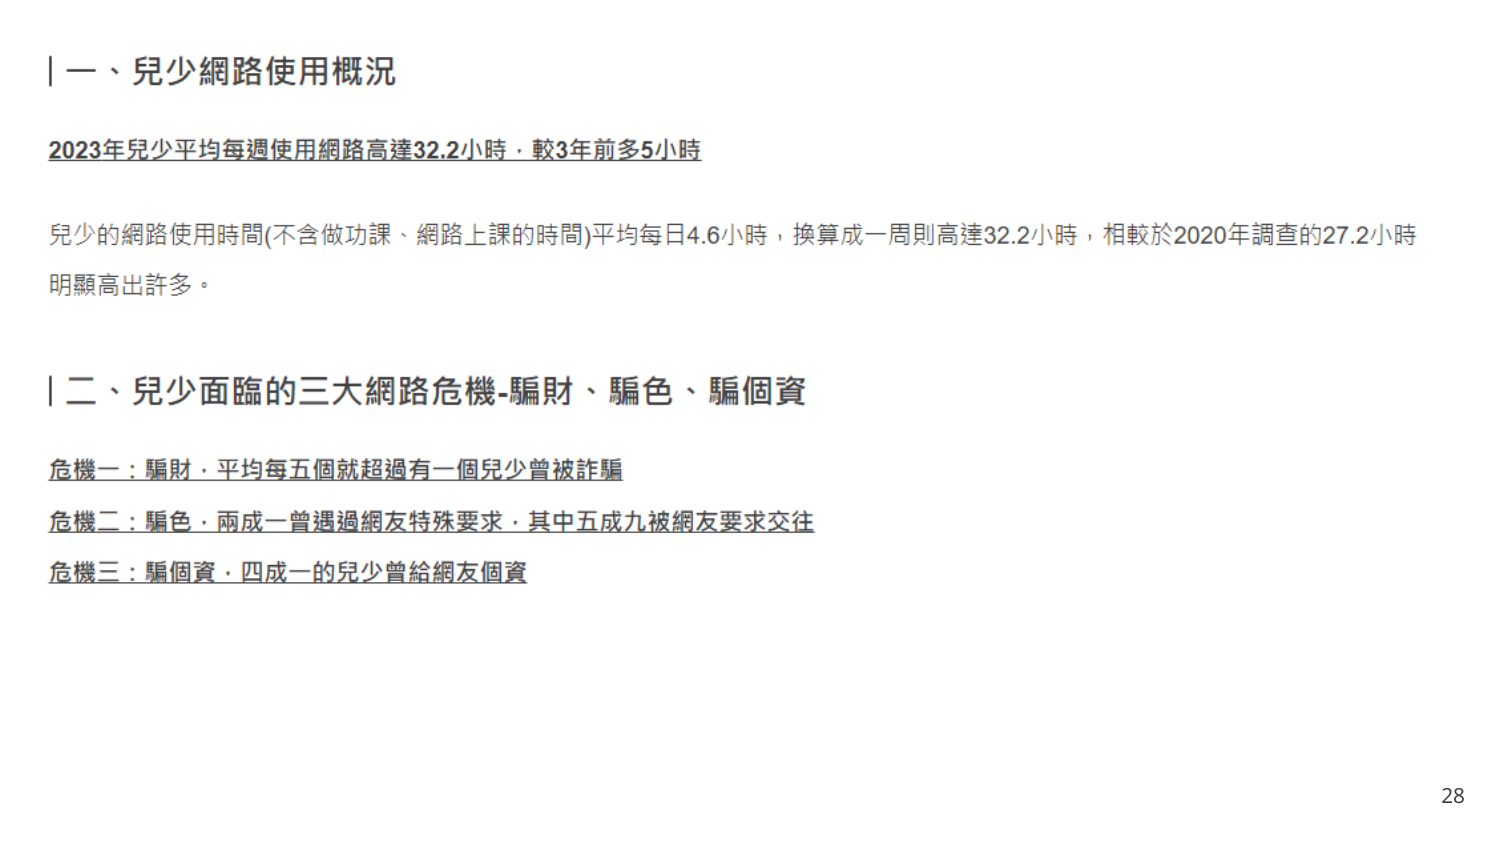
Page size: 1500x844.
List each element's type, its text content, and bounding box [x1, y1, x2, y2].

slide_number ‹#› [1389, 764, 1480, 830]
picture [24, 24, 1476, 621]
